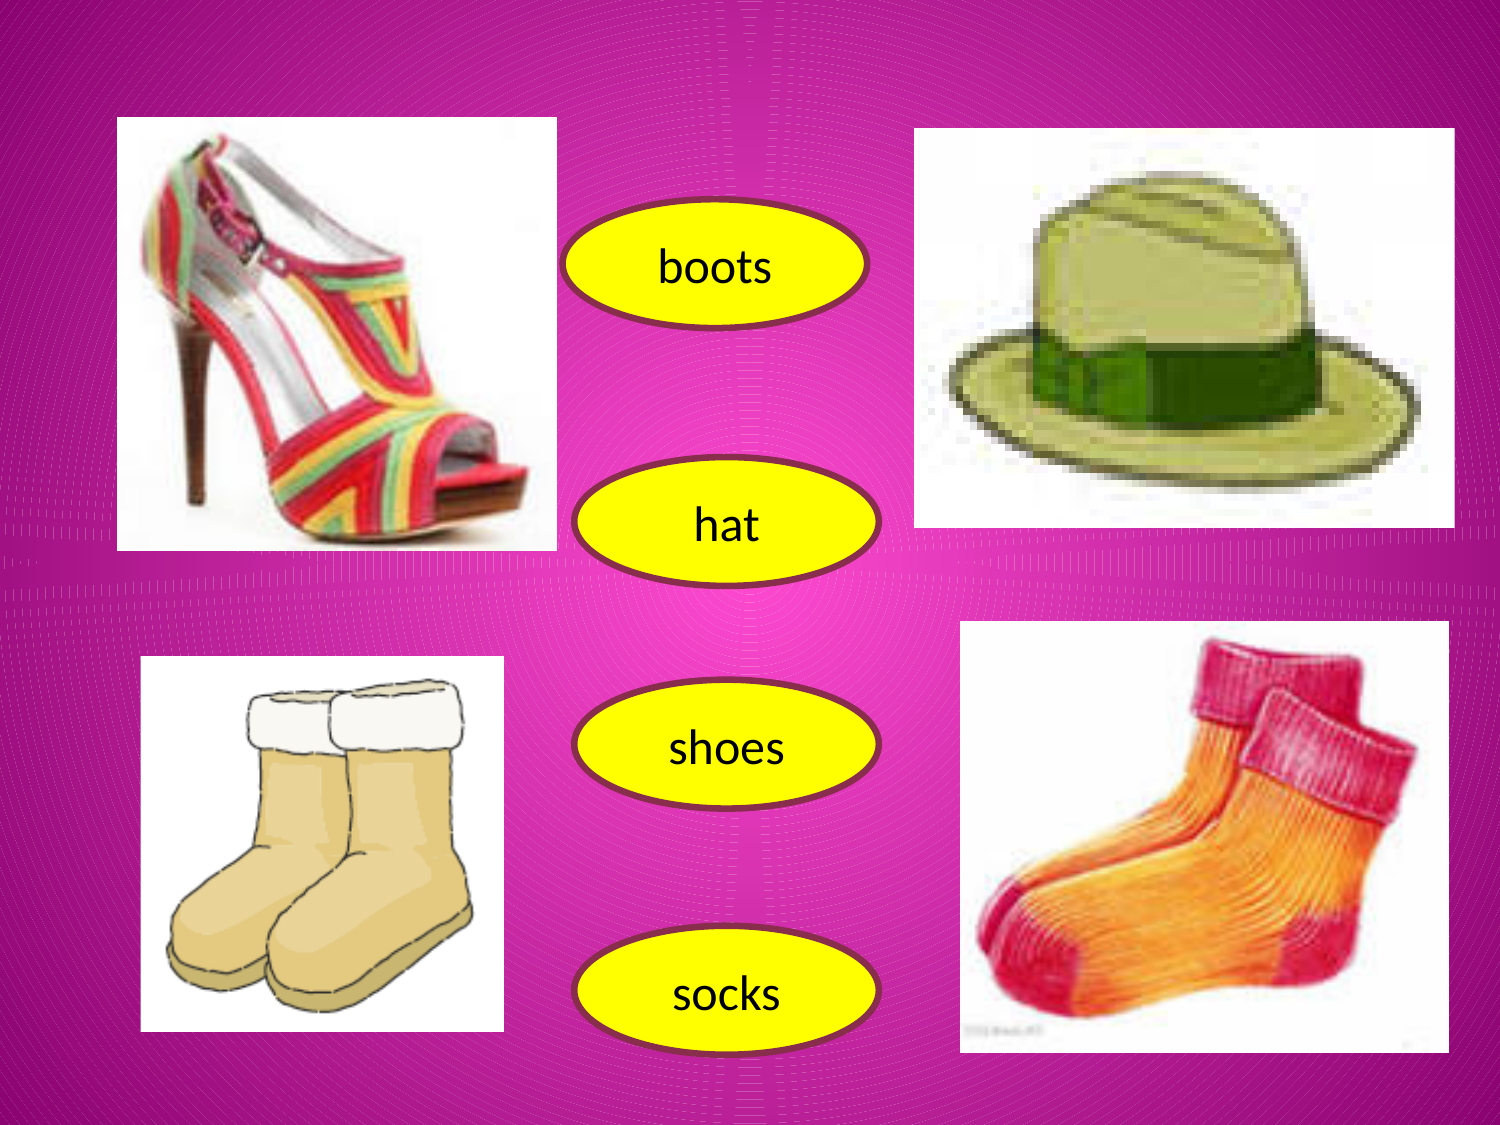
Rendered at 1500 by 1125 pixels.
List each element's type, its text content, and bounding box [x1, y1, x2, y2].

picture [116, 116, 557, 552]
text_box shoes [570, 676, 883, 812]
text_box boots [561, 195, 871, 332]
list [140, 655, 505, 1032]
picture [913, 128, 1455, 528]
picture [960, 620, 1449, 1053]
text_box hat [570, 453, 883, 590]
text_box socks [570, 922, 883, 1059]
